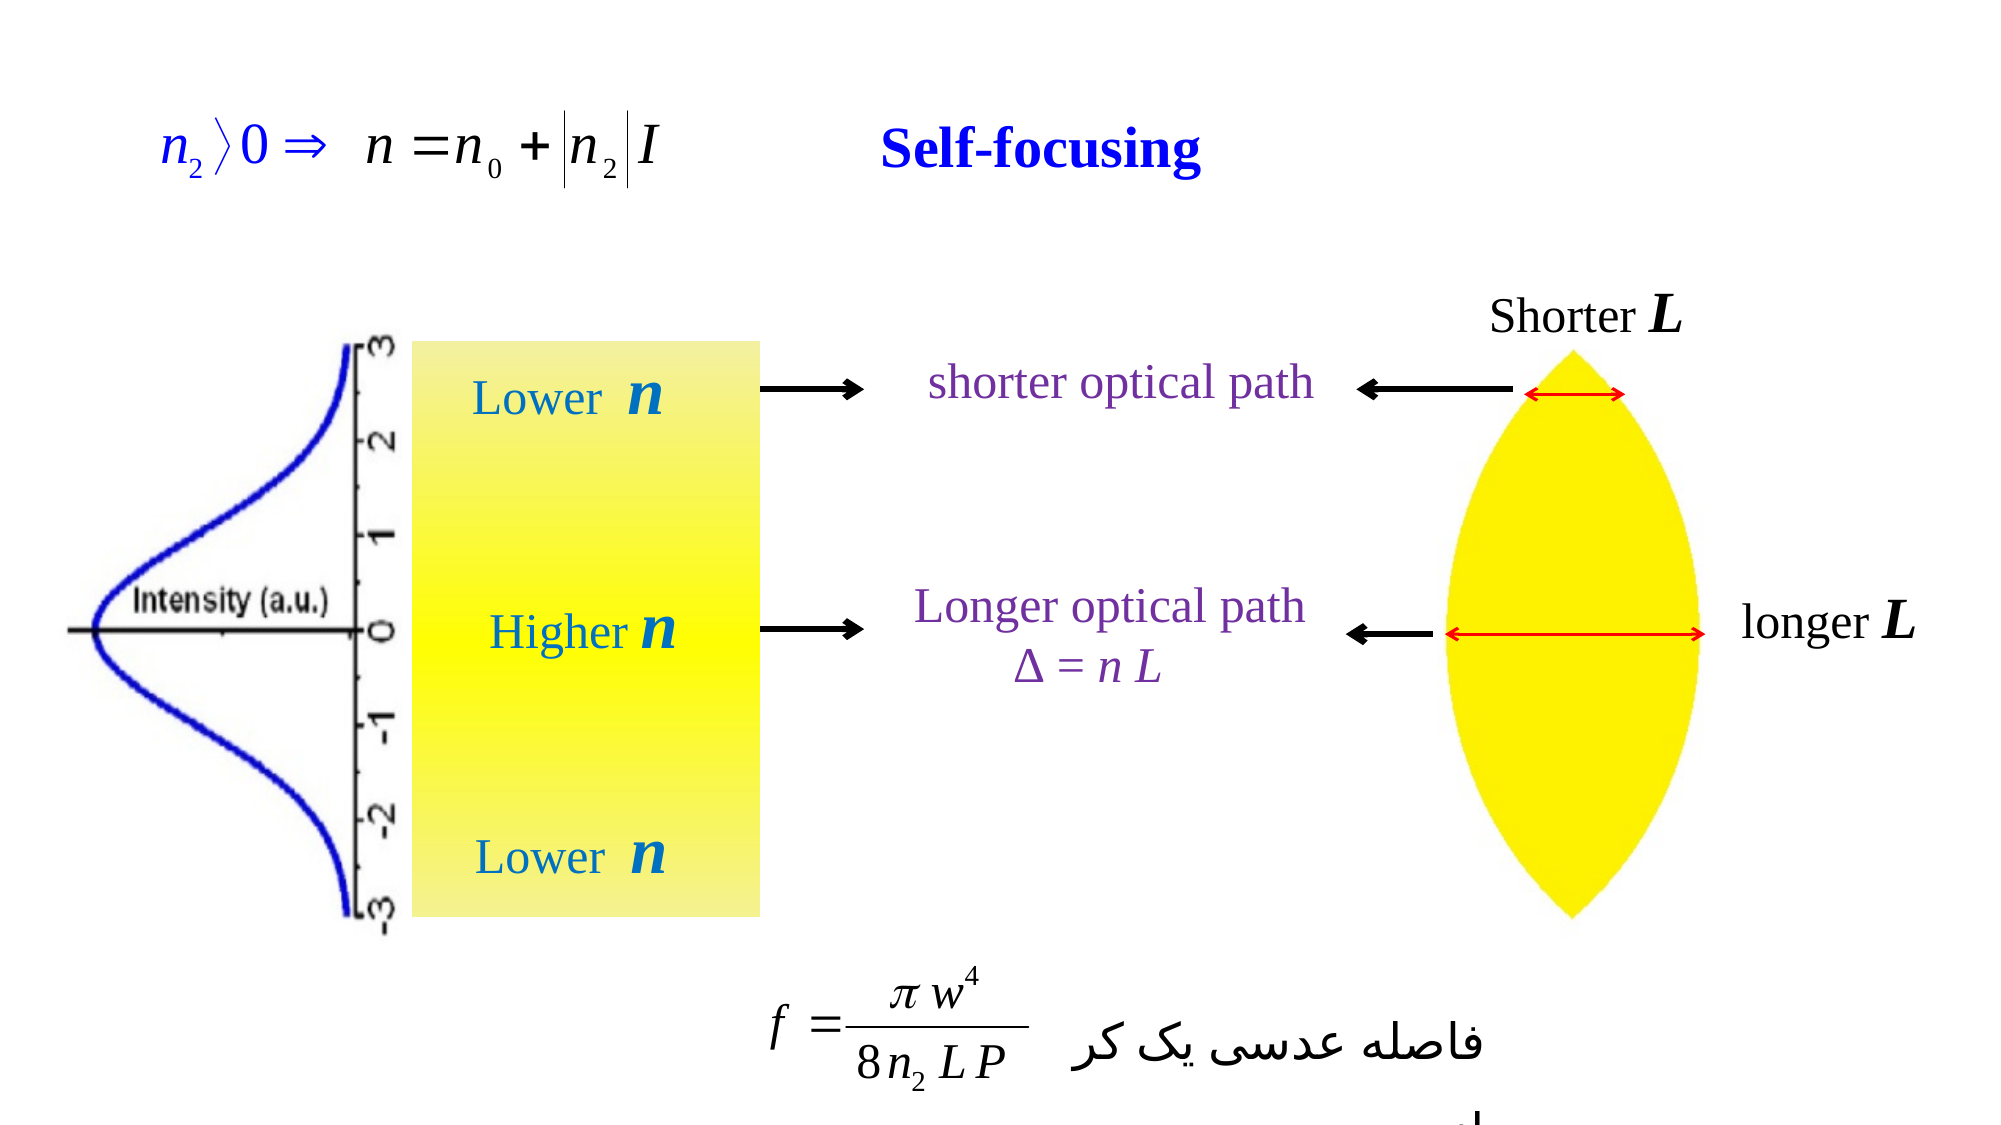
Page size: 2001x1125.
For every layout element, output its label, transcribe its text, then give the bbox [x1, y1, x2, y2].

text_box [156, 105, 668, 194]
text_box فاصله عدسی یک کر لنز [1012, 1011, 1500, 1125]
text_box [54, 101, 1951, 1001]
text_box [756, 958, 1035, 1096]
